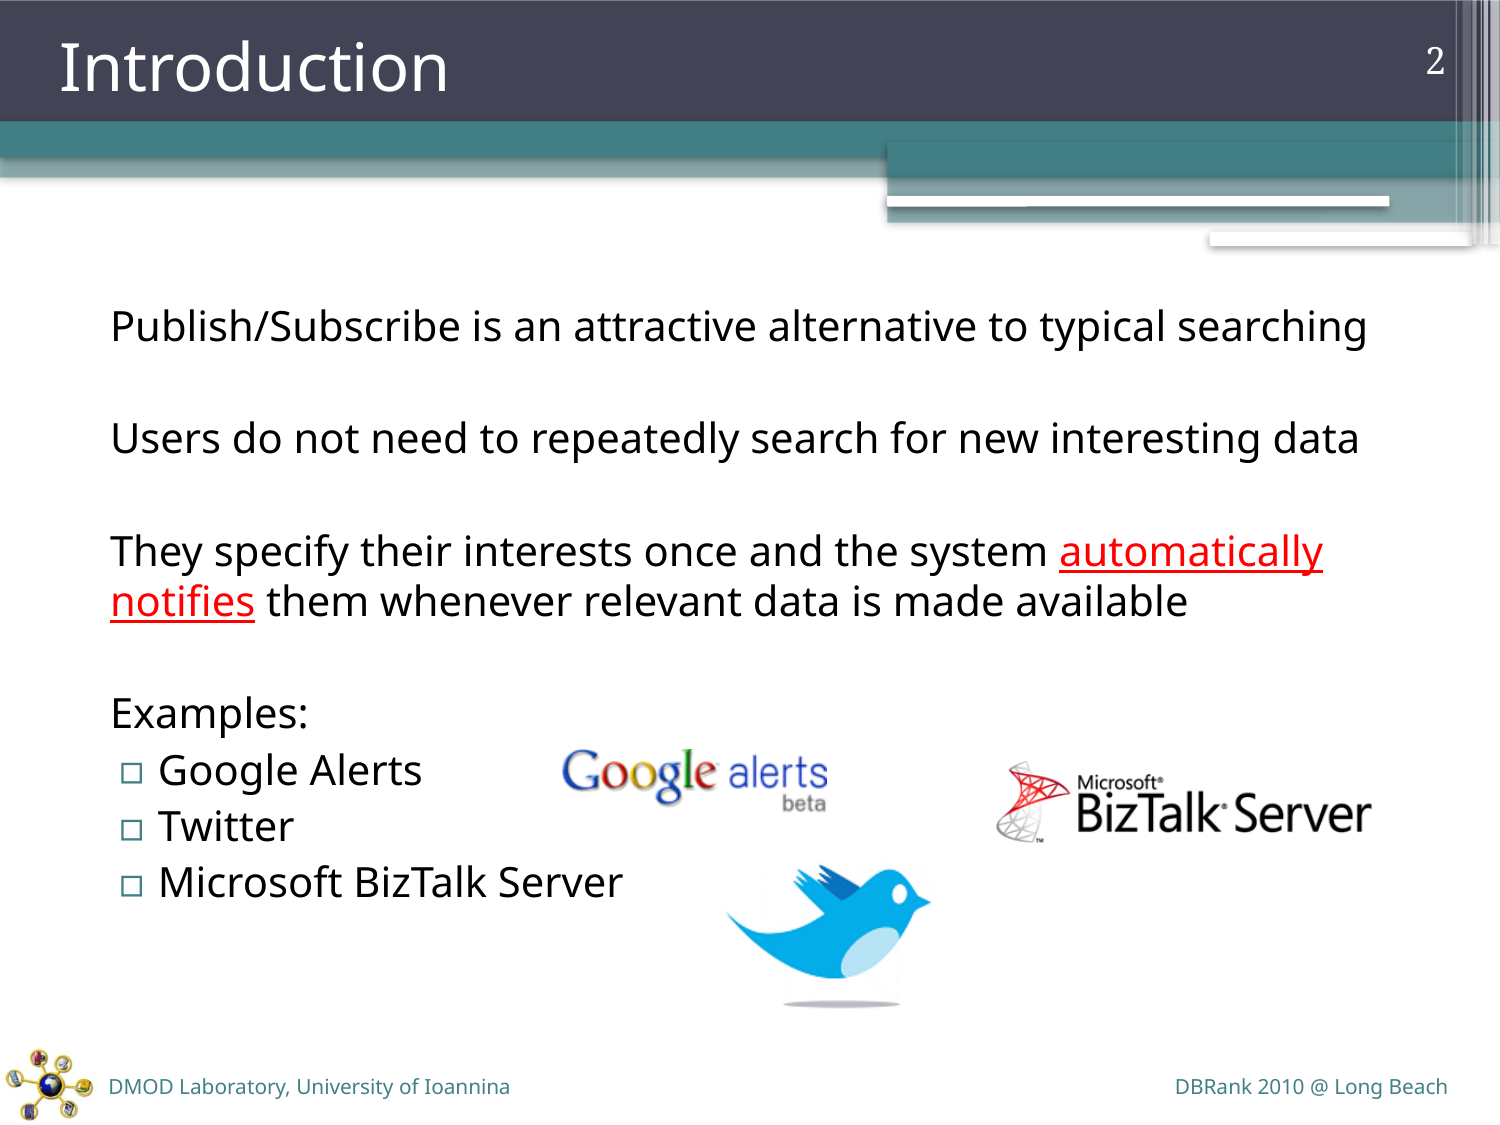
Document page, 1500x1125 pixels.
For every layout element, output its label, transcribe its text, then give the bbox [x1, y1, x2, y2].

picture [714, 831, 950, 1065]
picture [995, 761, 1372, 843]
list Publish/Subscribe is an attractive alternative to typical searching Users do not need to repeatedly search for new interesting data They specify their interests once and the system automatically notifies them whenever relevant data is made available Examples: Google Alerts Twitter Microsoft BizTalk Server [35, 246, 1442, 1032]
slide_number 2 [1335, 35, 1461, 96]
picture [5, 1048, 94, 1122]
title Introduction [44, 0, 1395, 129]
picture [562, 749, 827, 813]
